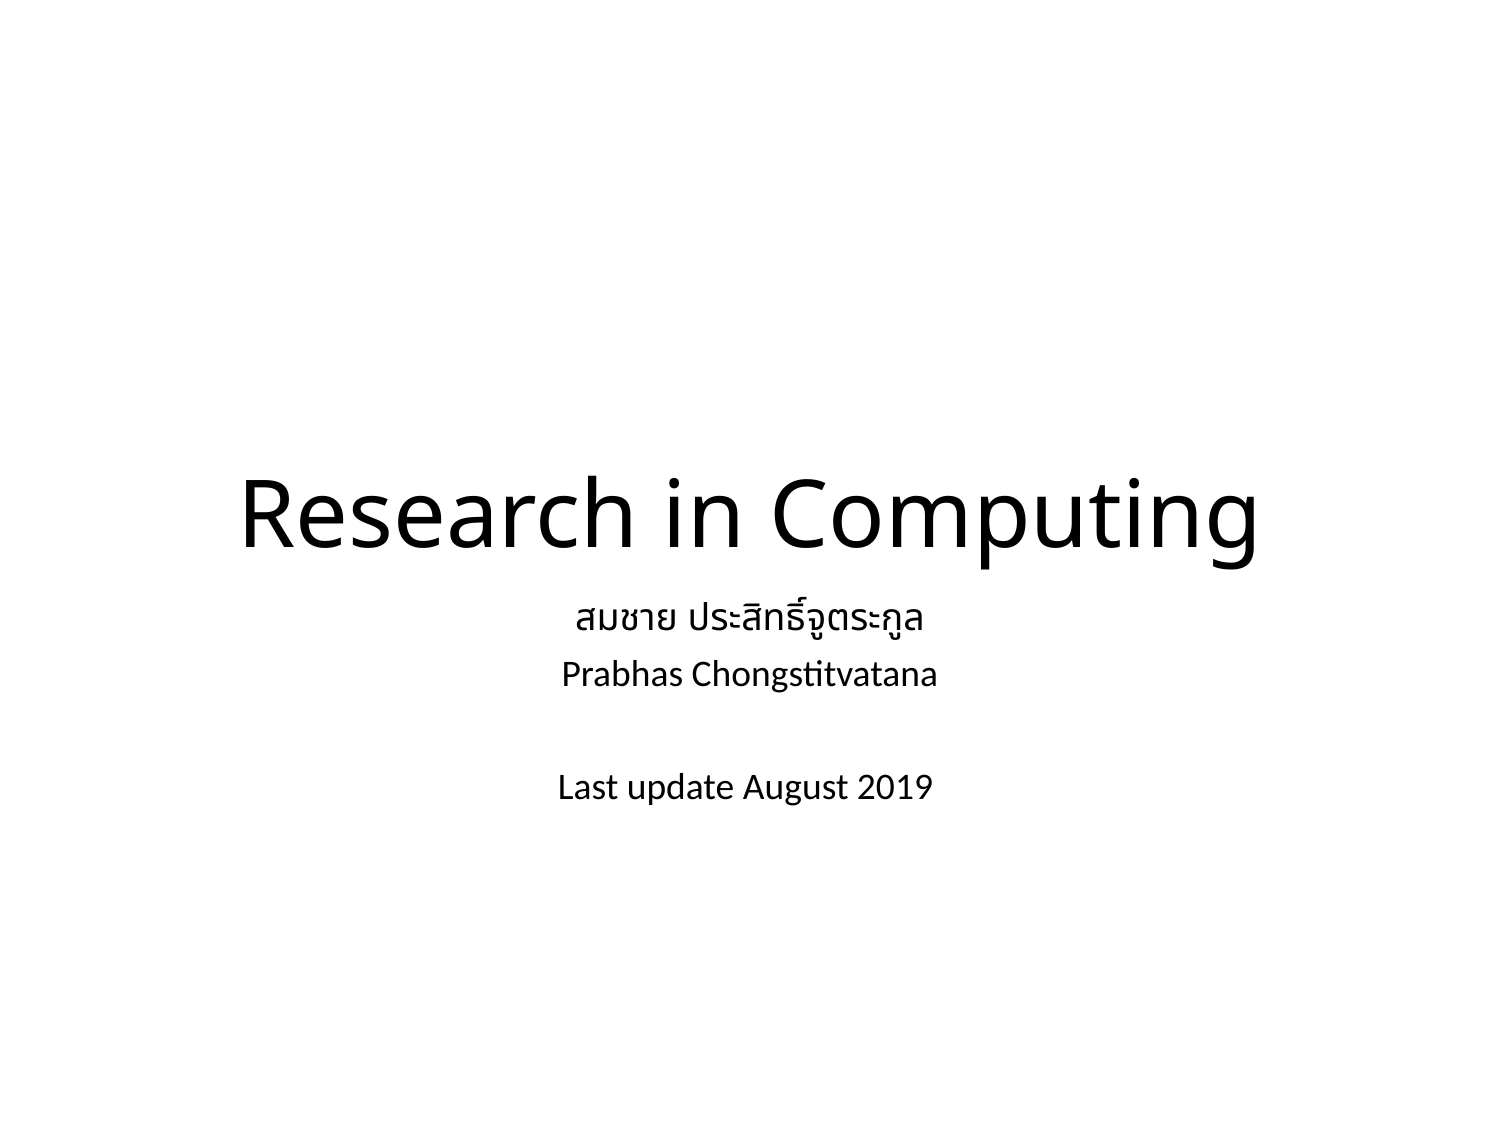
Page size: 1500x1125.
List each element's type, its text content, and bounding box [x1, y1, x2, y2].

title Research in Computing [187, 184, 1313, 576]
subtitle สมชาย ประสิทธิ์จูตระกูล Prabhas Chongstitvatana Last update August 2019 [187, 590, 1313, 863]
